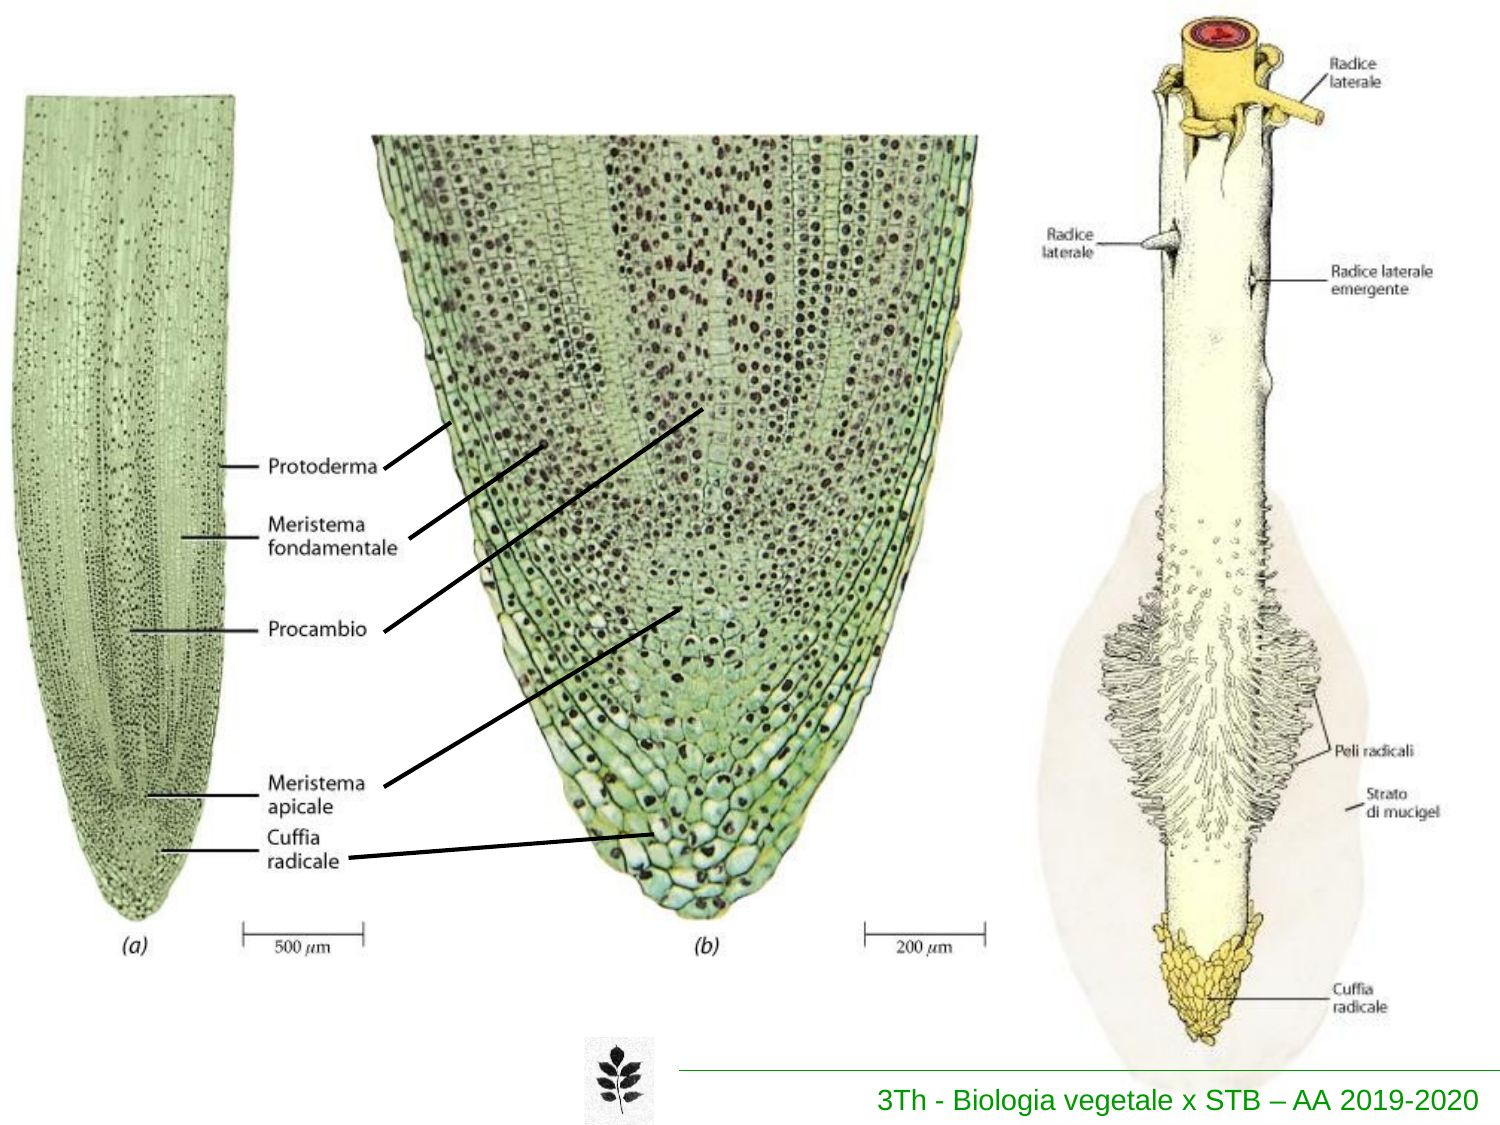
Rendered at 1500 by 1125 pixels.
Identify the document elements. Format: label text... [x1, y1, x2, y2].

text_box [584, 1037, 655, 1125]
text_box [1020, 0, 1500, 1070]
footer 3Th - Biologia vegetale x STB – AA 2019-2020 [875, 1082, 1487, 1125]
text_box [382, 607, 681, 789]
text_box [382, 420, 453, 471]
text_box [0, 87, 988, 961]
text_box [1020, 1071, 1500, 1125]
text_box [407, 444, 545, 541]
text_box [382, 407, 705, 634]
text_box [348, 832, 655, 860]
